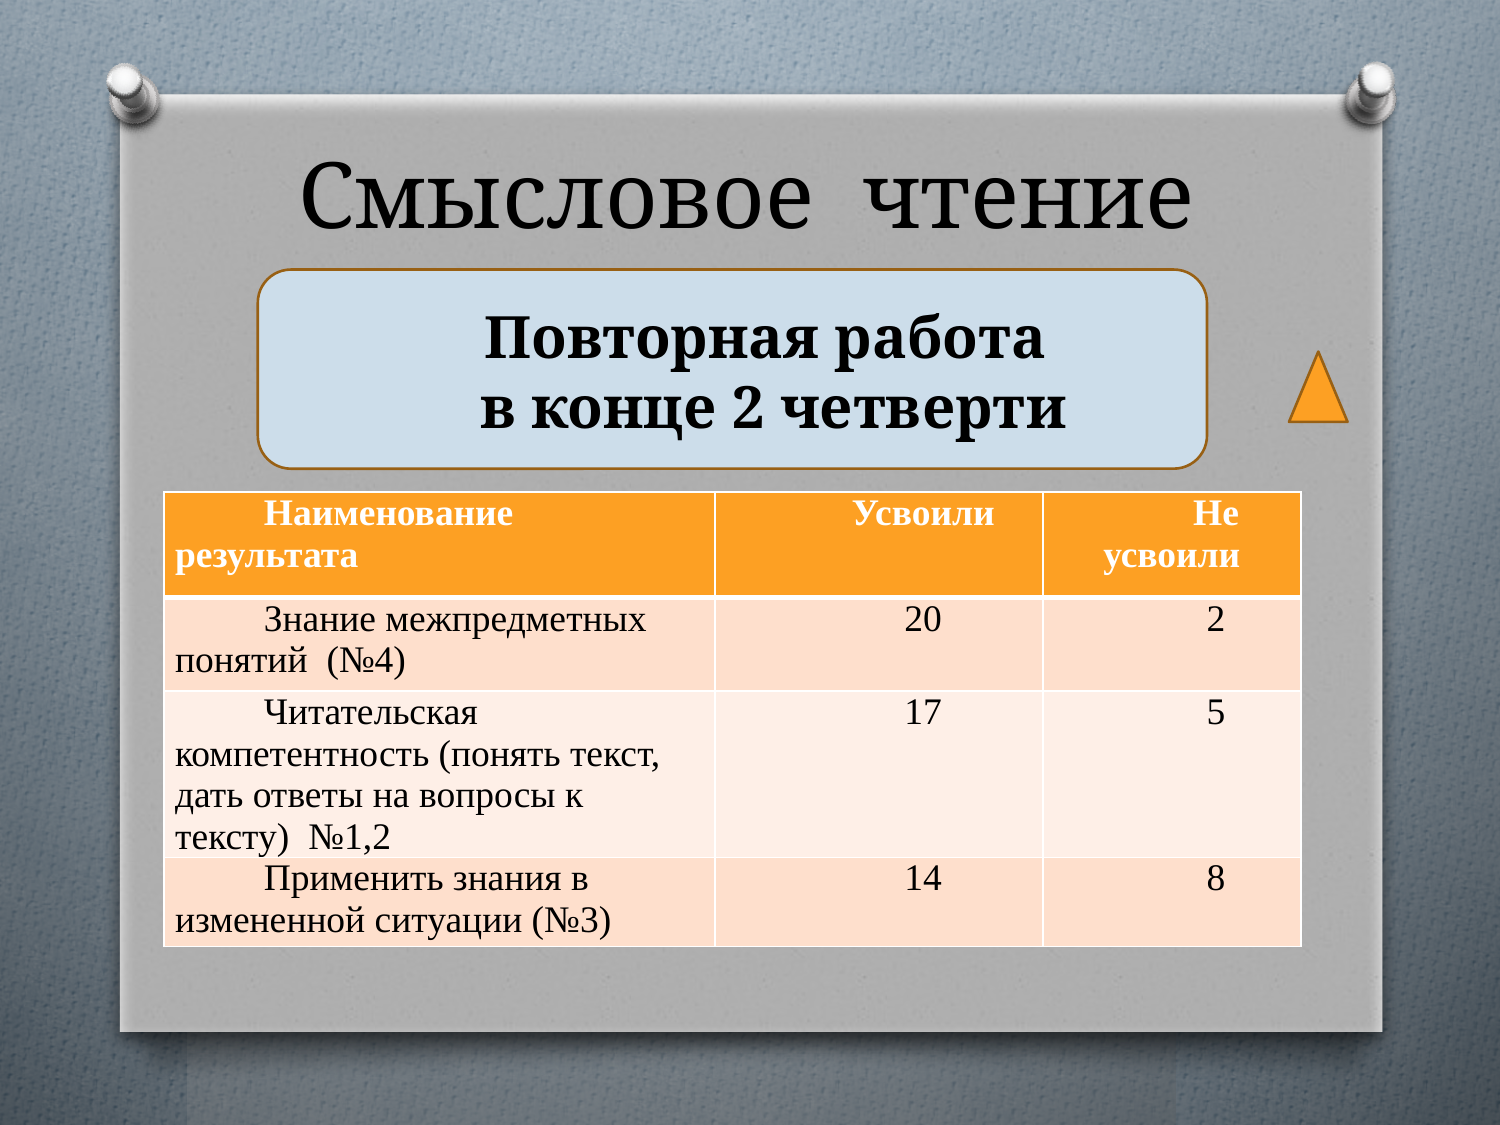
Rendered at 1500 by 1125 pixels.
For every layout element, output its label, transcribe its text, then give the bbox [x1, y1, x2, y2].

table_cell 20 [716, 600, 1042, 690]
table_header Наименование результата [165, 493, 714, 595]
table_cell 14 [716, 858, 1042, 946]
text_box [1287, 350, 1349, 424]
table_cell Знание межпредметных понятий (№4) [165, 600, 714, 690]
picture [1317, 35, 1439, 156]
table_header Усвоили [716, 493, 1042, 595]
table_cell Читательская компетентность (понять текст, дать ответы на вопросы к тексту) №1,2 [165, 692, 714, 857]
text_box [256, 268, 1207, 471]
table_cell 17 [716, 692, 1042, 857]
table_cell 2 [1044, 600, 1300, 690]
table_header Не усвоили [1044, 493, 1300, 595]
table_cell 5 [1044, 692, 1300, 857]
title Смысловое чтение [175, 93, 1319, 291]
picture [75, 29, 198, 153]
table_cell Применить знания в измененной ситуации (№3) [165, 858, 714, 946]
text_box Повторная работа в конце 2 четверти [339, 292, 1207, 448]
table_cell 8 [1044, 858, 1300, 946]
